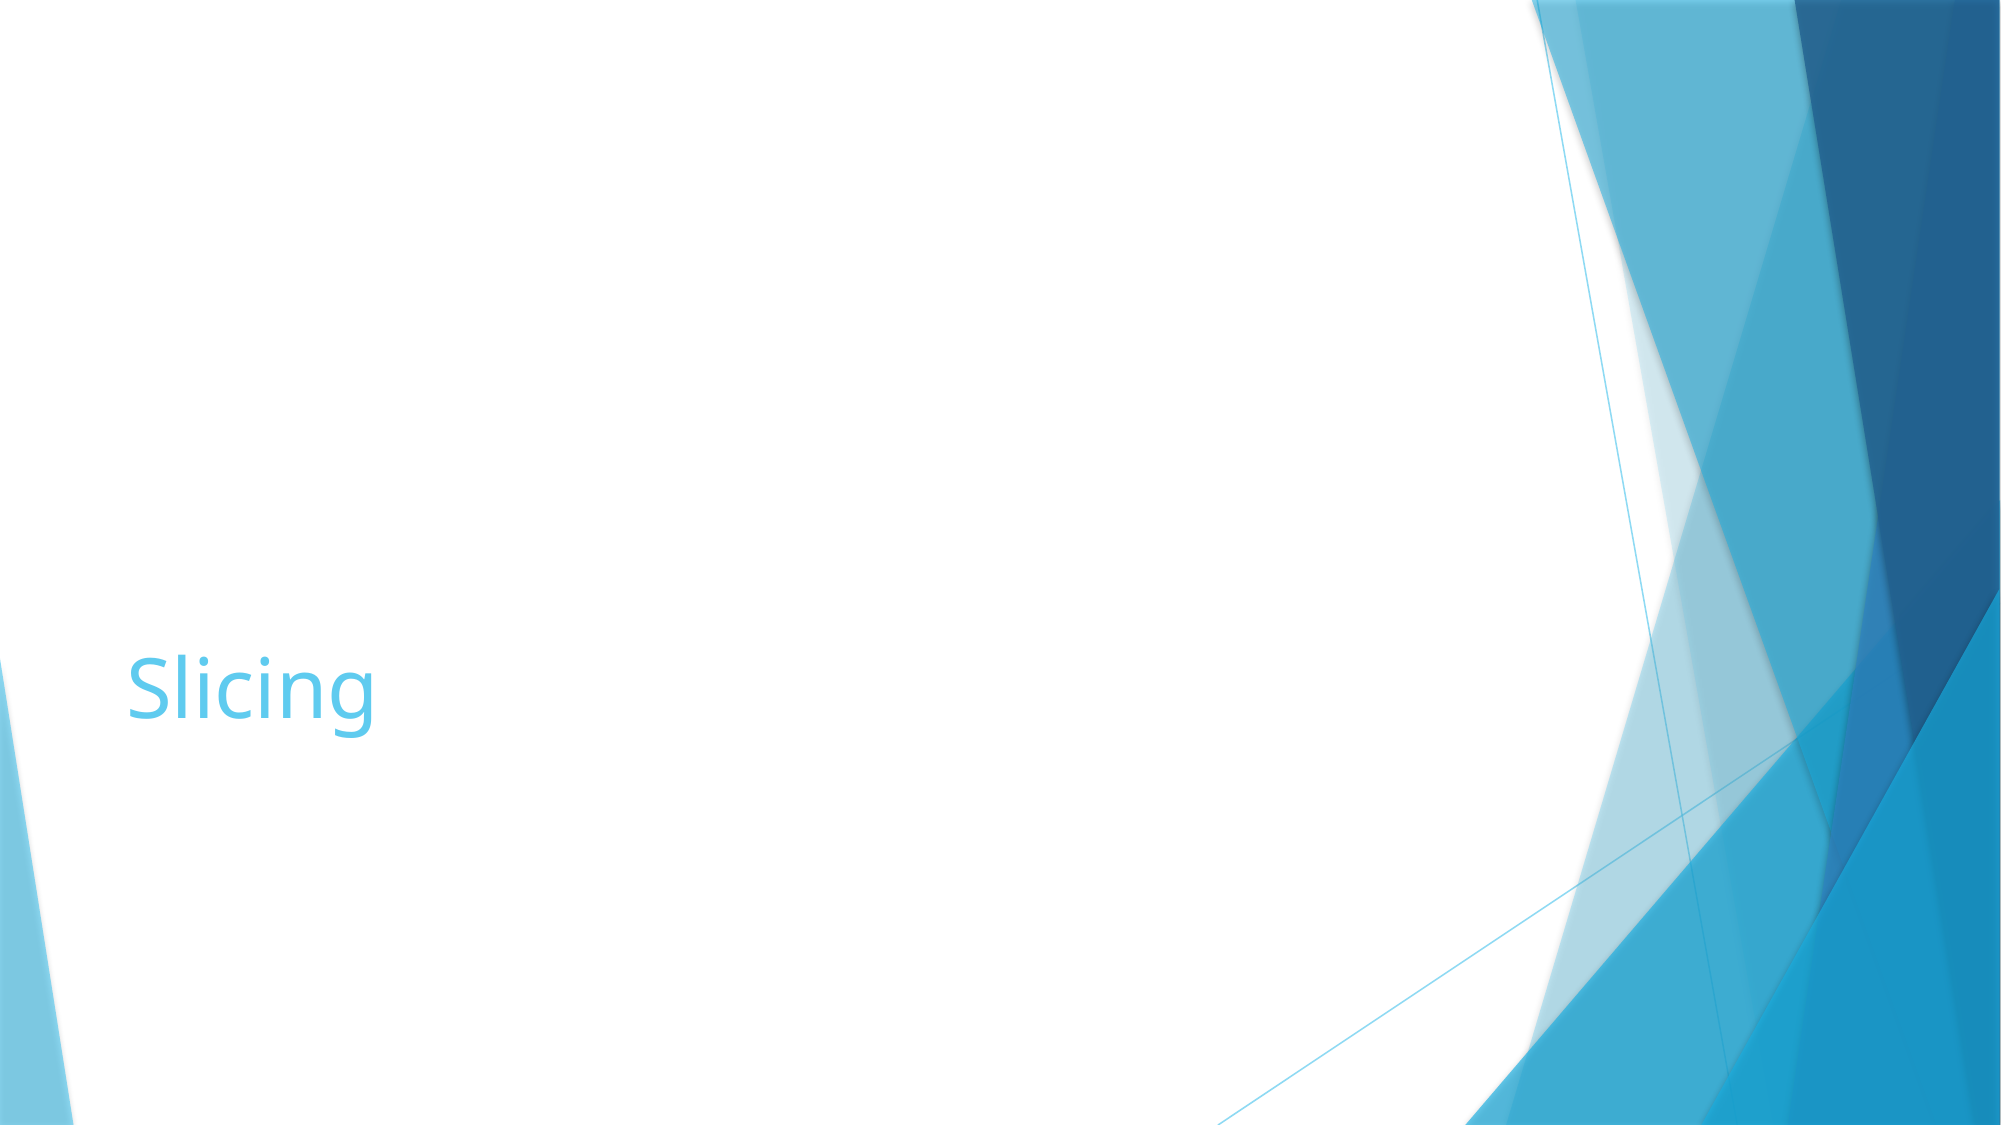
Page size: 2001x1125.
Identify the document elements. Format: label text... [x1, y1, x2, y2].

title Slicing [111, 443, 1522, 743]
